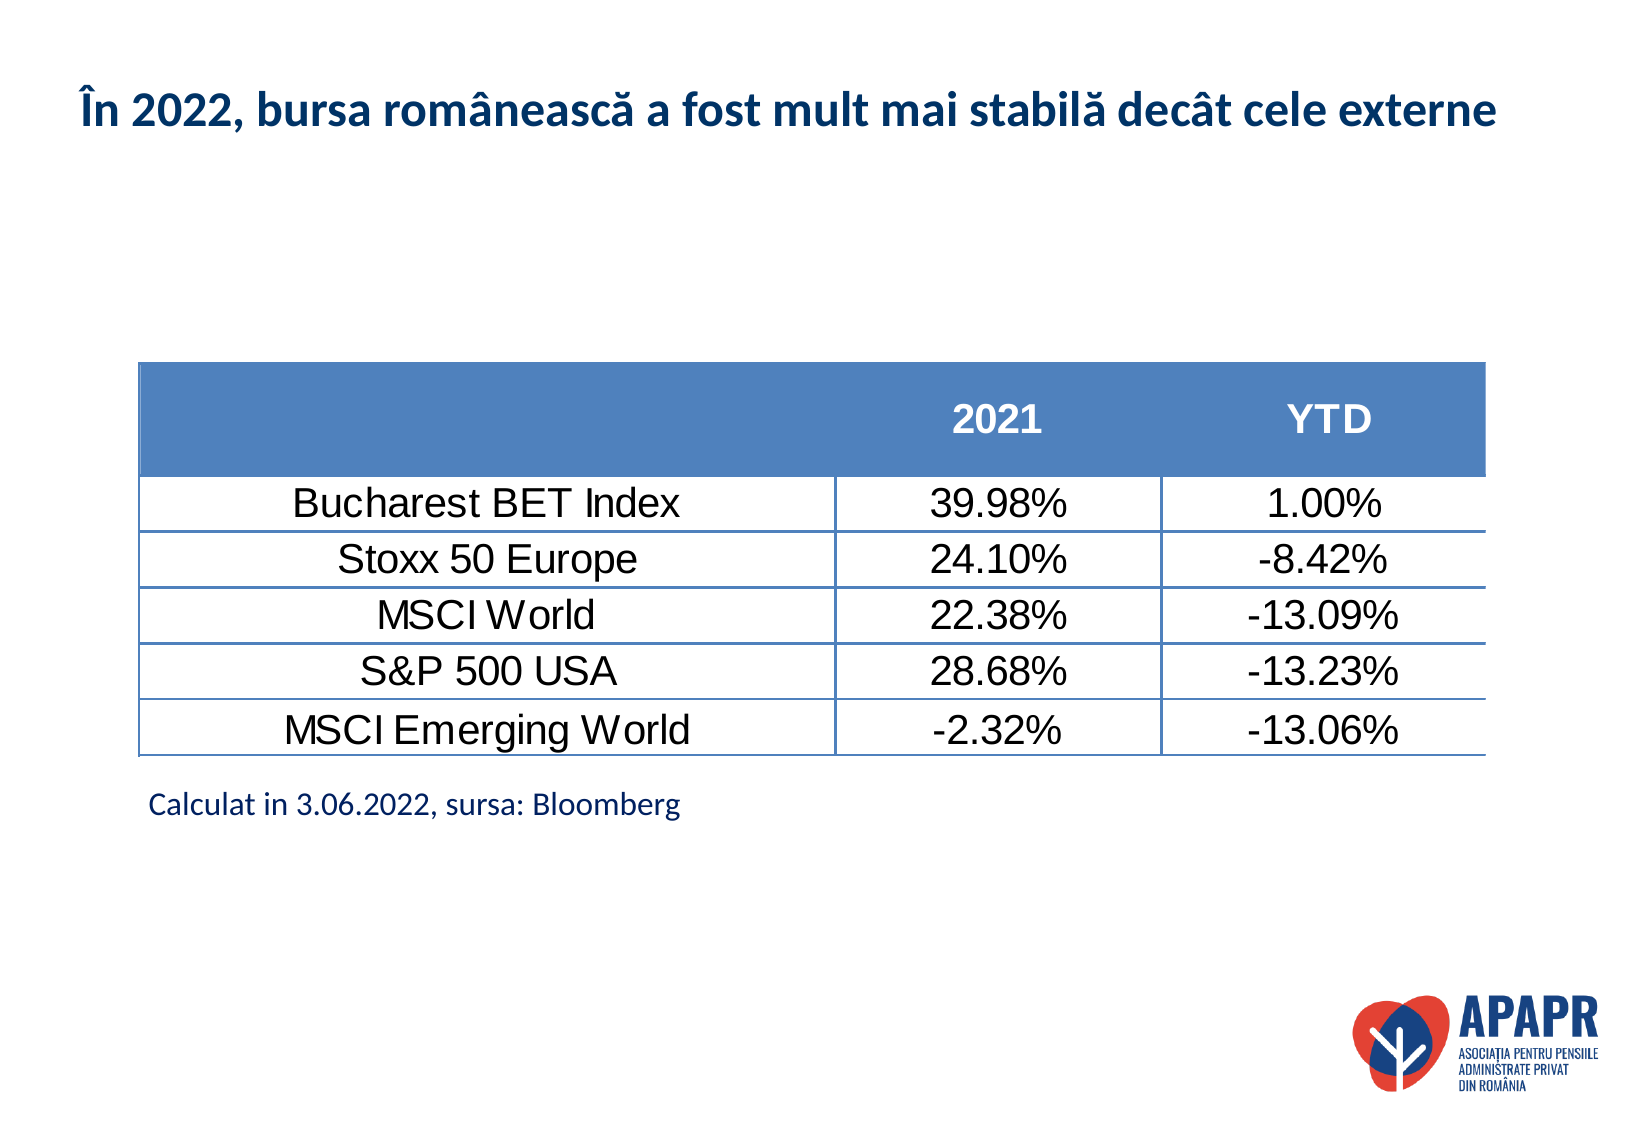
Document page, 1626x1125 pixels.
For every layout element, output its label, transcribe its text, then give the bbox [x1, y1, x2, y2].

text_box Calculat in 3.06.2022, sursa: Bloomberg [133, 774, 750, 830]
picture [137, 362, 1492, 763]
text_box În 2022, bursa românească a fost mult mai stabilă decât cele externe [65, 24, 1560, 188]
picture [1274, 900, 1626, 1125]
